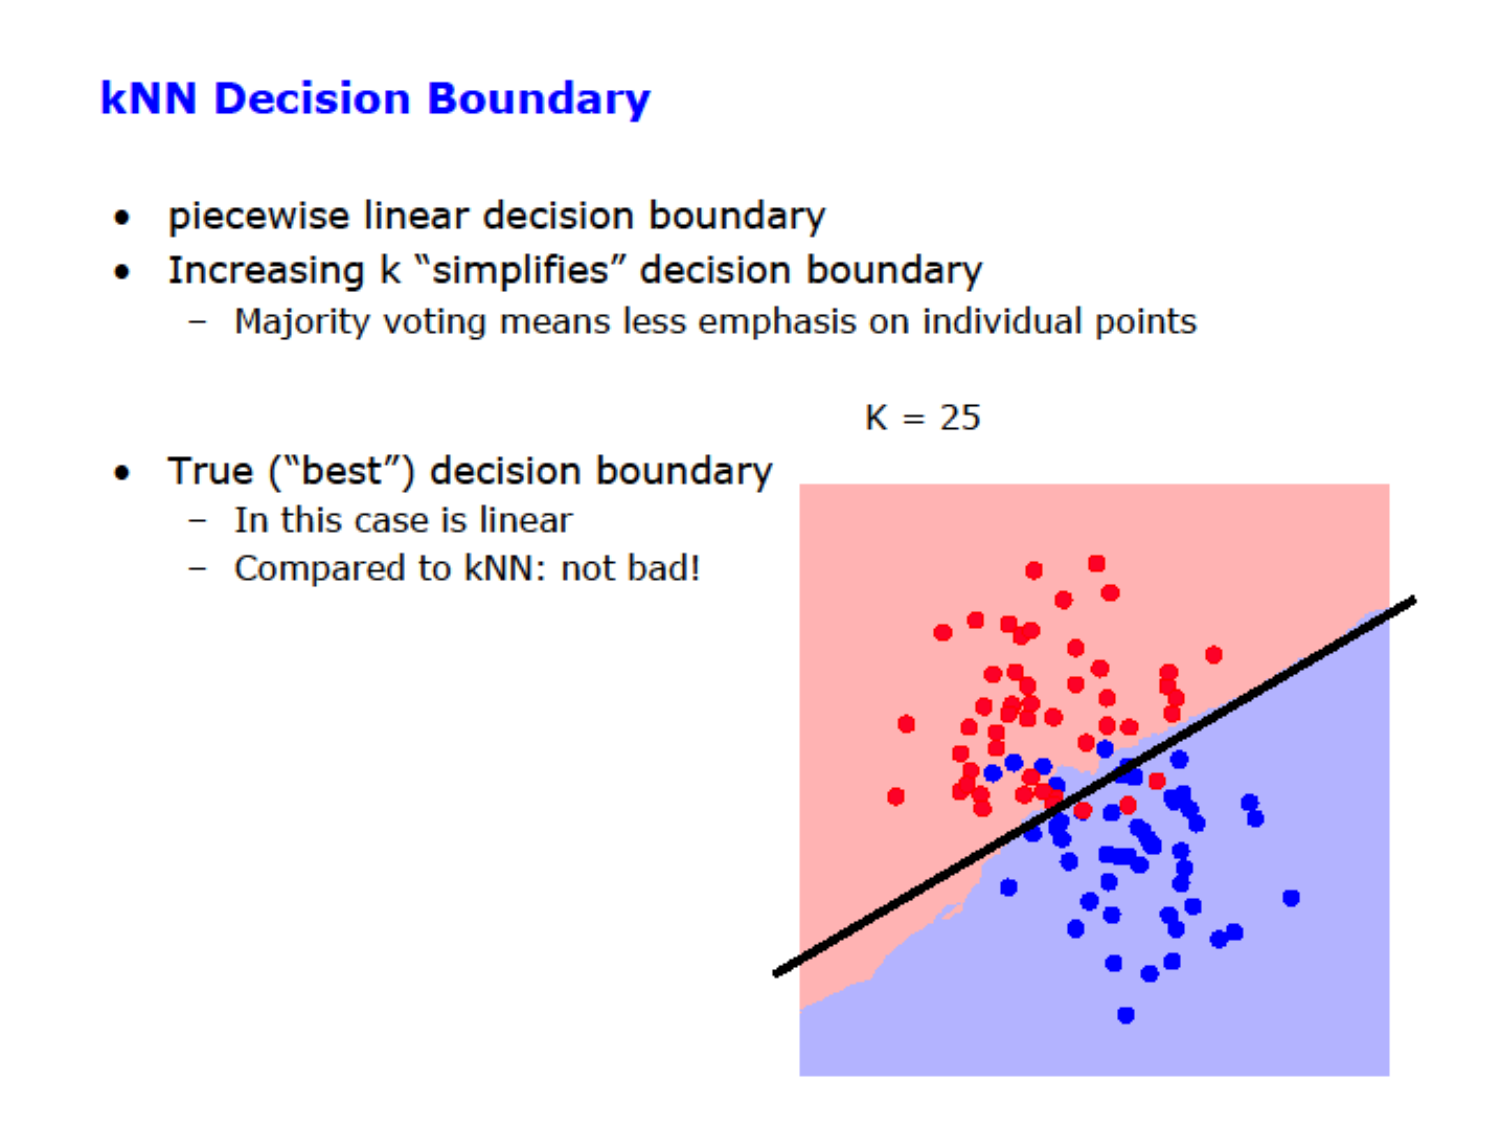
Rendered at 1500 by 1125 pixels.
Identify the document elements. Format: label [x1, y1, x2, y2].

text_box [0, 0, 1500, 1125]
